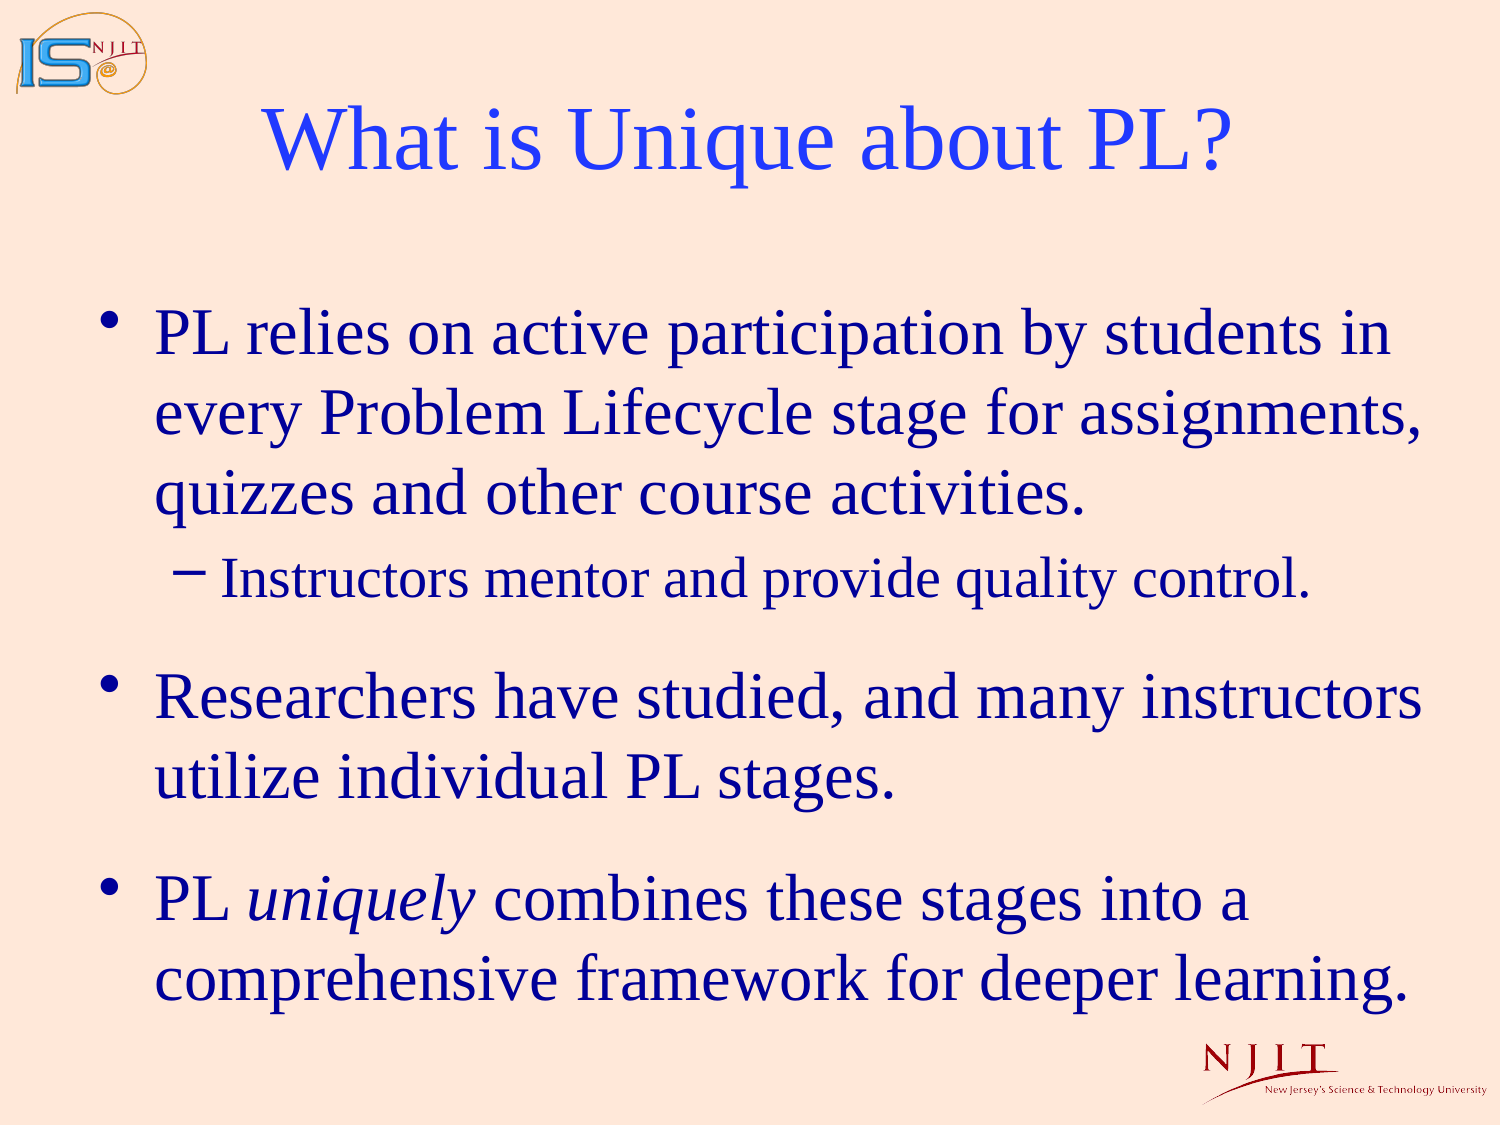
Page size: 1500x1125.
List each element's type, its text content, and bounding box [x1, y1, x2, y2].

list PL relies on active participation by students in every Problem Lifecycle stage for assignments, quizzes and other course activities. Instructors mentor and provide quality control. Researchers have studied, and many instructors utilize individual PL stages. PL uniquely combines these stages into a comprehensive framework for deeper learning. [83, 280, 1464, 956]
picture [15, 11, 148, 99]
picture [1202, 1043, 1487, 1105]
title What is Unique about PL? [110, 39, 1386, 227]
